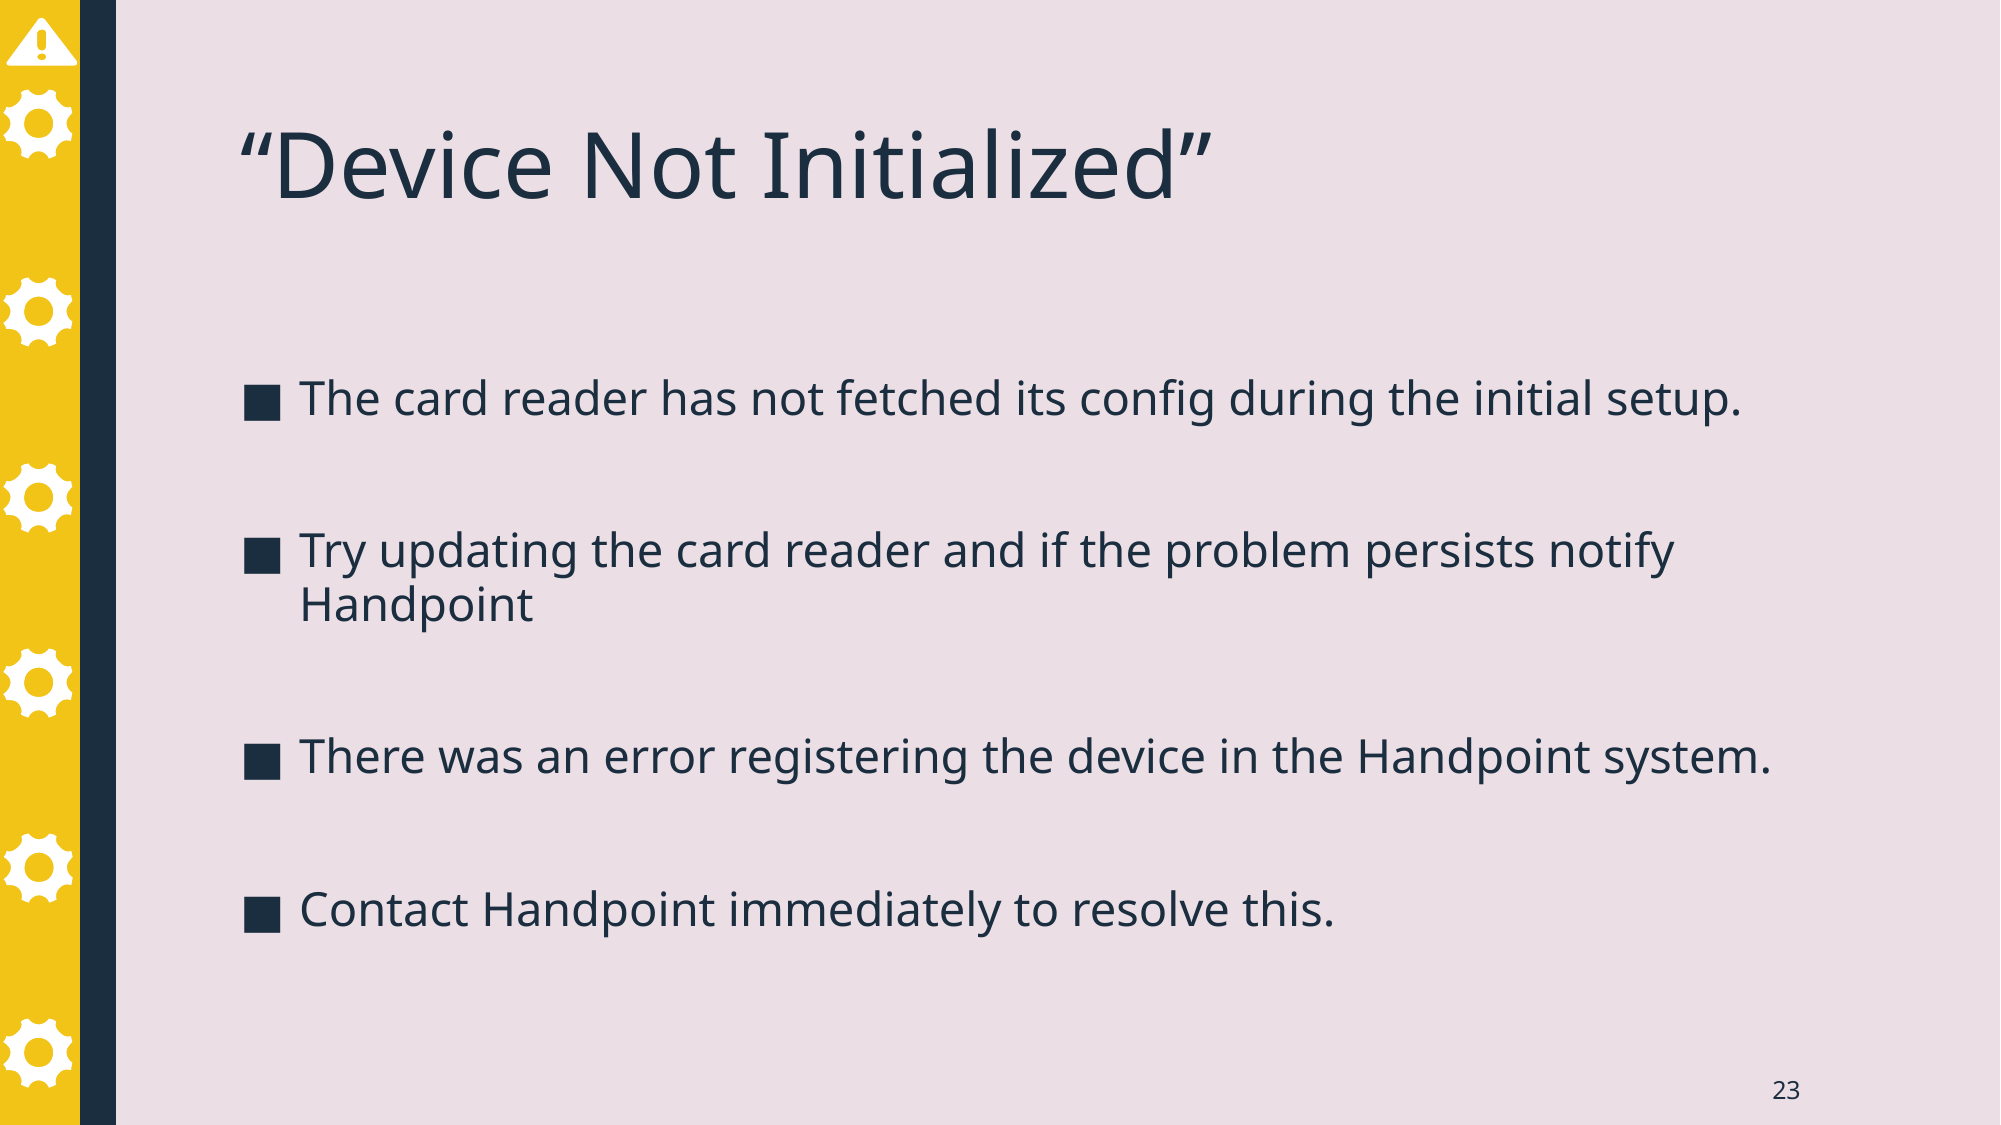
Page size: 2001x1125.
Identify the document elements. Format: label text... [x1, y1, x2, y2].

text_box [3, 463, 73, 533]
text_box [3, 833, 73, 903]
text_box [0, 0, 83, 1125]
title “Device Not Initialized” [225, 112, 1800, 285]
text_box [3, 1018, 73, 1088]
text_box [3, 277, 73, 347]
text_box [6, 17, 78, 66]
slide_number 23 [1553, 1058, 1816, 1125]
text_box [3, 648, 73, 718]
text_box [3, 89, 73, 159]
list The card reader has not fetched its config during the initial setup. Try updating the card reader and if the problem persists notify Handpoint There was an error registering the device in the Handpoint system. Contact Handpoint immediately to resolve this. [225, 285, 1800, 963]
